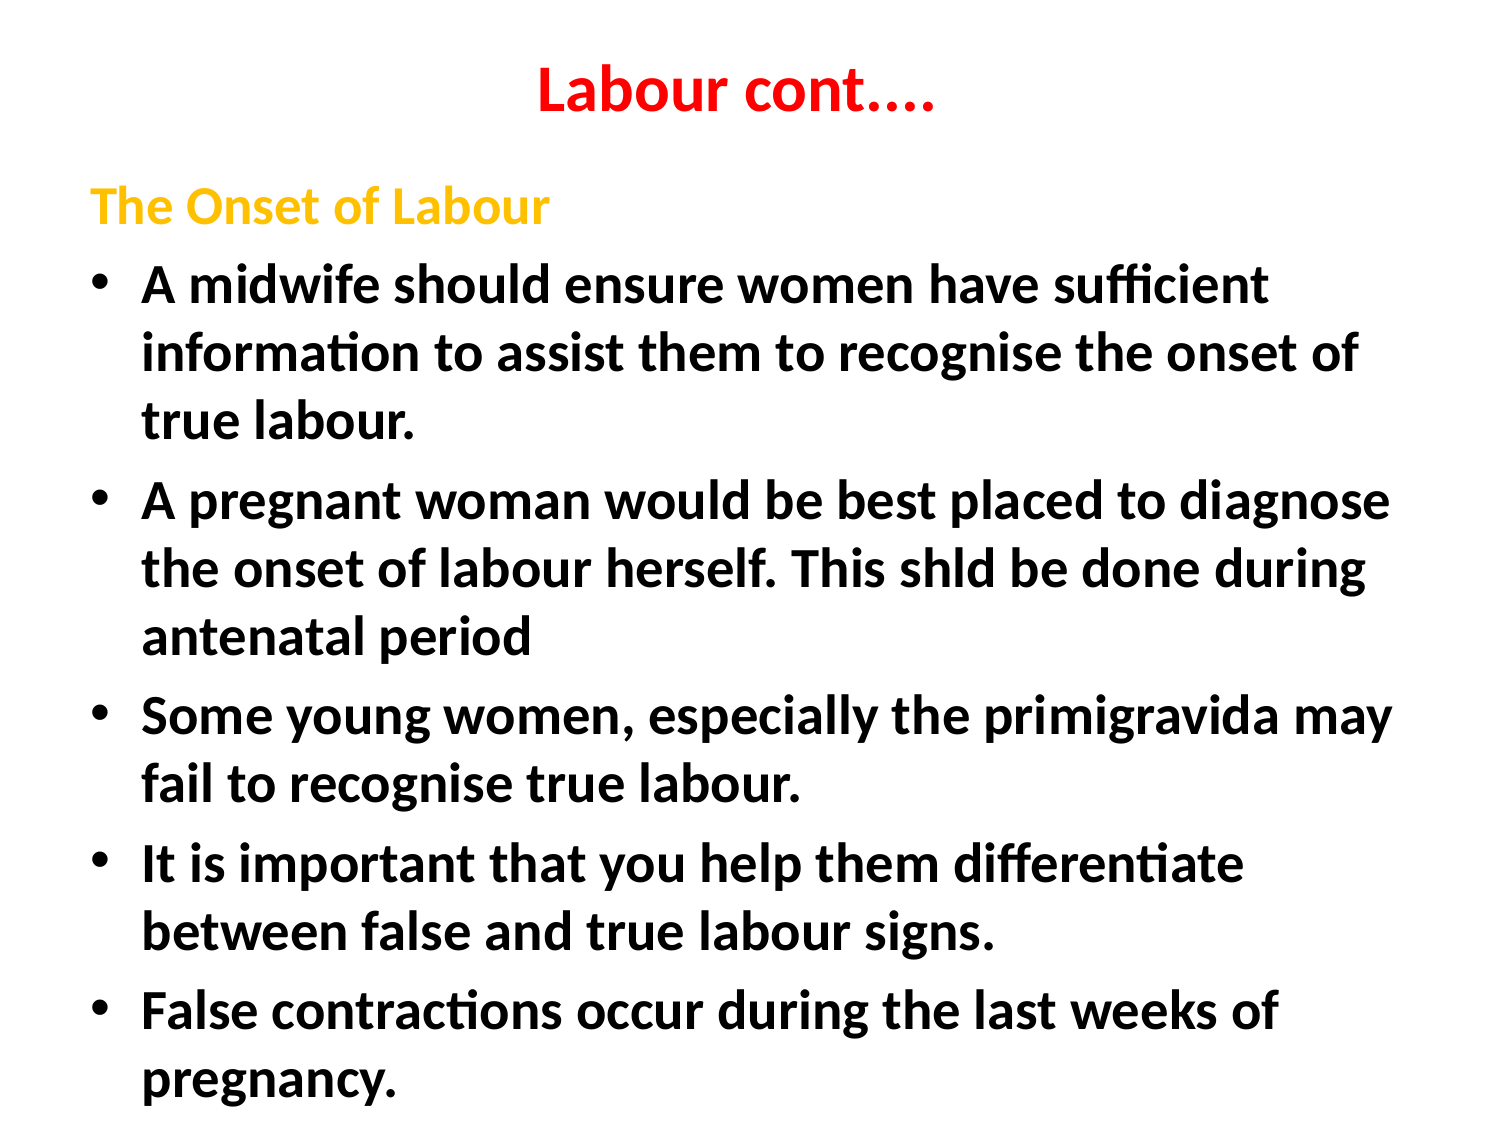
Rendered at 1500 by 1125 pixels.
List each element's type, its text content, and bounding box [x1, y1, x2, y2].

list The Onset of Labour A midwife should ensure women have sufficient information to assist them to recognise the onset of true labour. A pregnant woman would be best placed to diagnose the onset of labour herself. This shld be done during antenatal period Some young women, especially the primigravida may fail to recognise true labour. It is important that you help them differentiate between false and true labour signs. False contractions occur during the last weeks of pregnancy. [75, 162, 1438, 1125]
title Labour cont.... [62, 37, 1413, 213]
